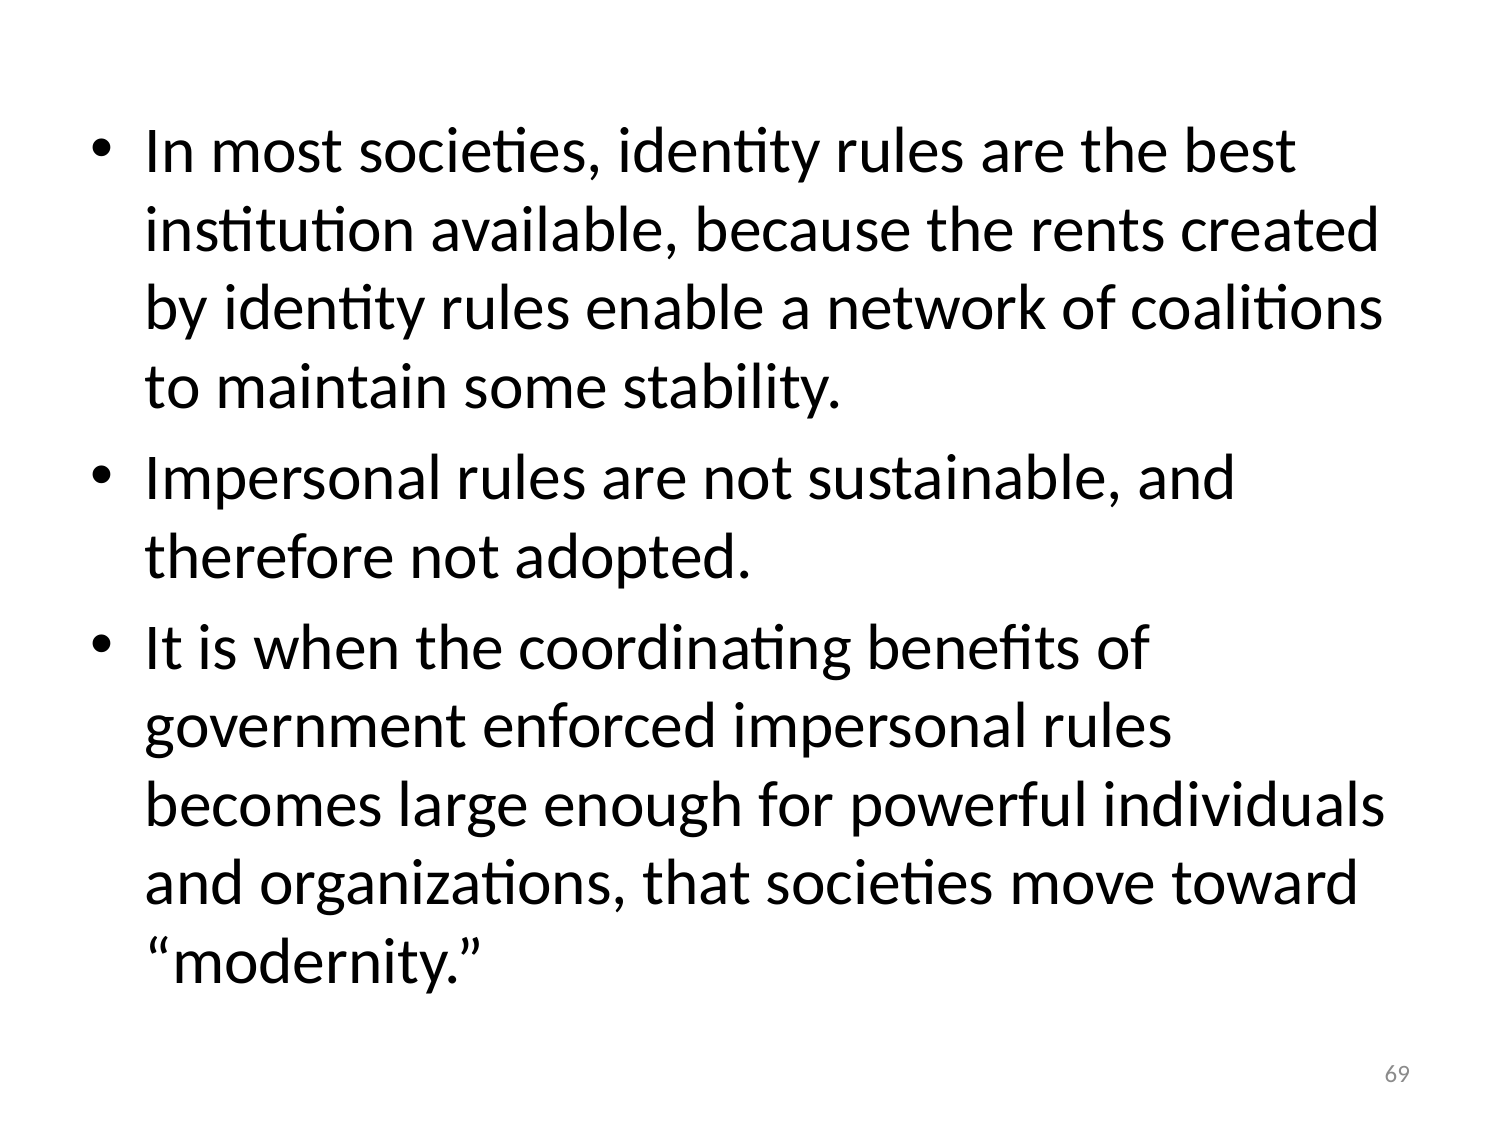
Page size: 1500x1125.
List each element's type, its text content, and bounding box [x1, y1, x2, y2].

list In most societies, identity rules are the best institution available, because the rents created by identity rules enable a network of coalitions to maintain some stability. Impersonal rules are not sustainable, and therefore not adopted. It is when the coordinating benefits of government enforced impersonal rules becomes large enough for powerful individuals and organizations, that societies move toward “modernity.” [75, 99, 1425, 1005]
slide_number 69 [1074, 1042, 1425, 1103]
